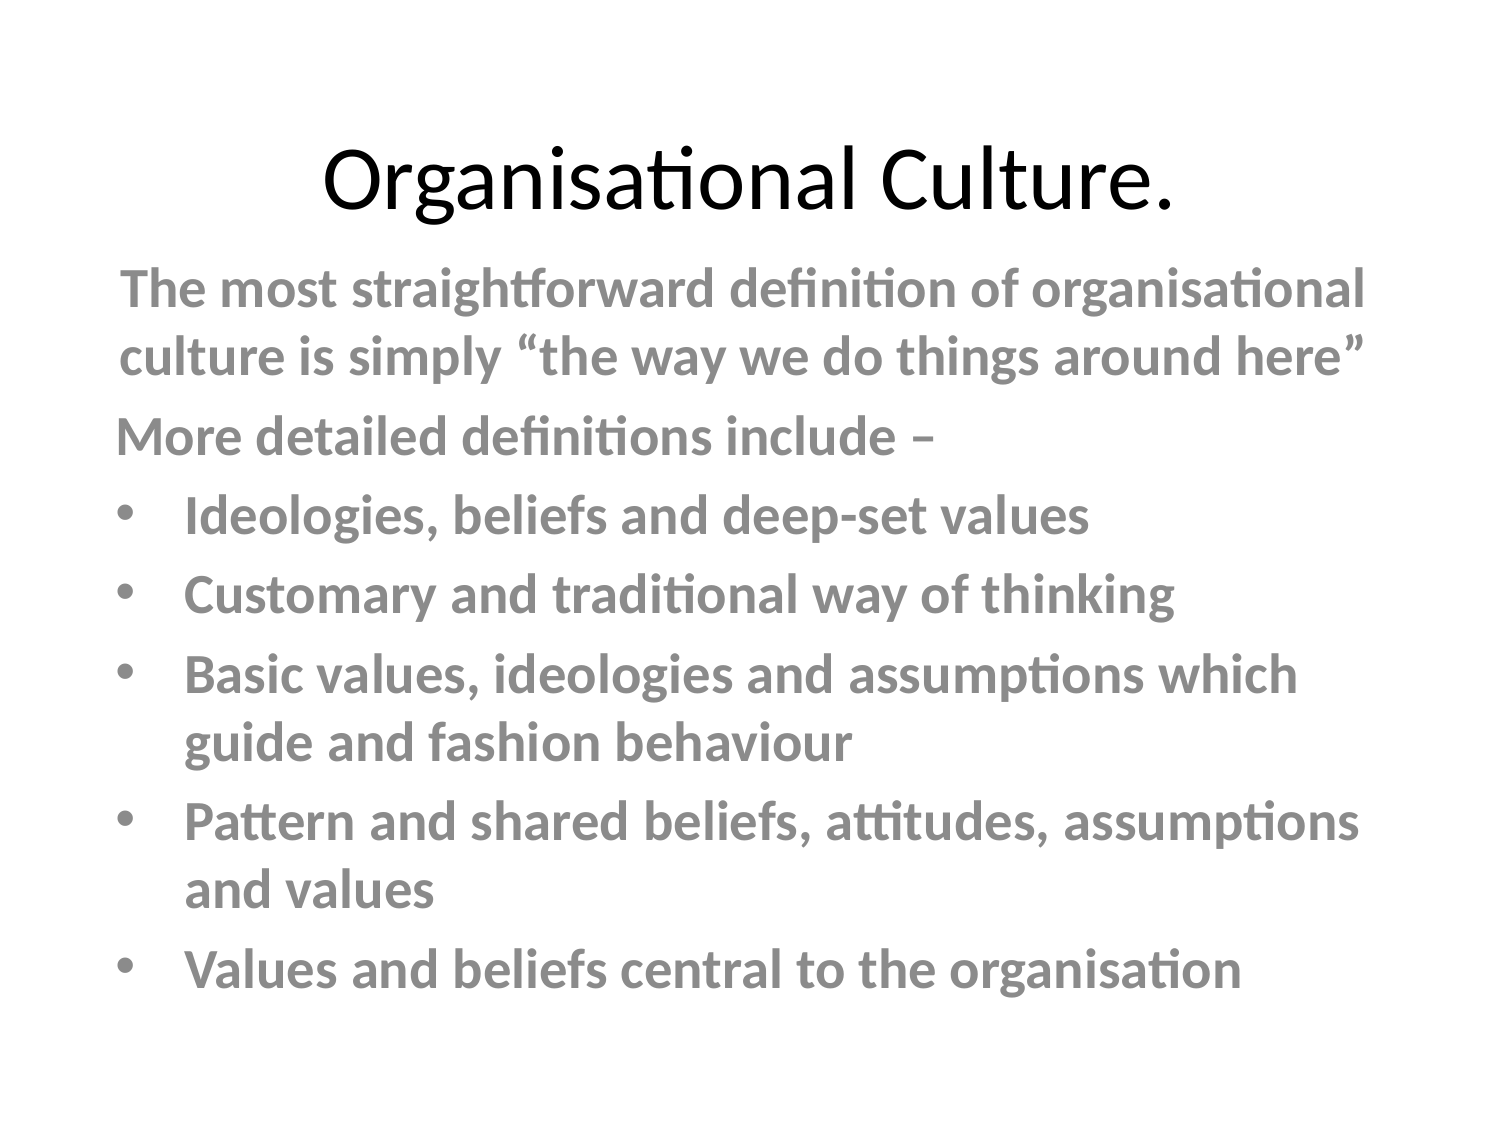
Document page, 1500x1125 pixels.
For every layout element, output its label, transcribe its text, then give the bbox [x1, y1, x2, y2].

title Organisational Culture. [112, 90, 1388, 243]
subtitle The most straightforward definition of organisational culture is simply “the way we do things around here” More detailed definitions include – Ideologies, beliefs and deep-set values Customary and traditional way of thinking Basic values, ideologies and assumptions which guide and fashion behaviour Pattern and shared beliefs, attitudes, assumptions and values Values and beliefs central to the organisation [100, 243, 1388, 1035]
